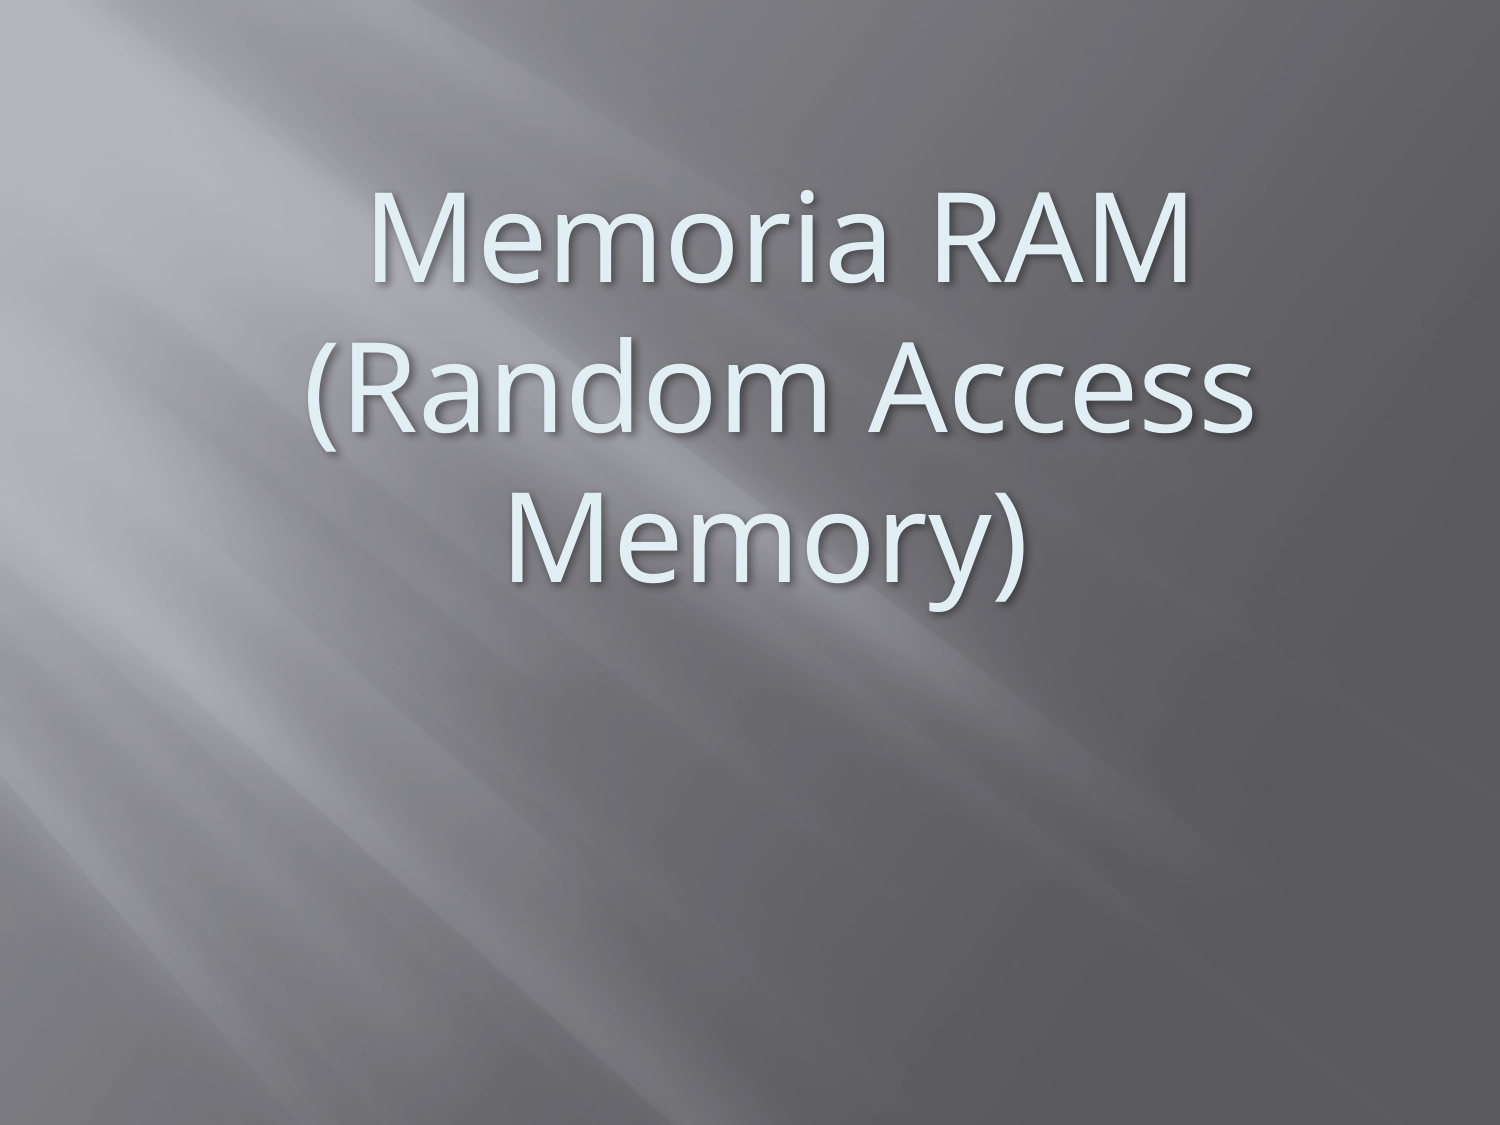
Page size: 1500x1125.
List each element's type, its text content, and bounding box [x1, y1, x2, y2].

text_box Memoria RAM (Random Access Memory) [212, 149, 1350, 615]
